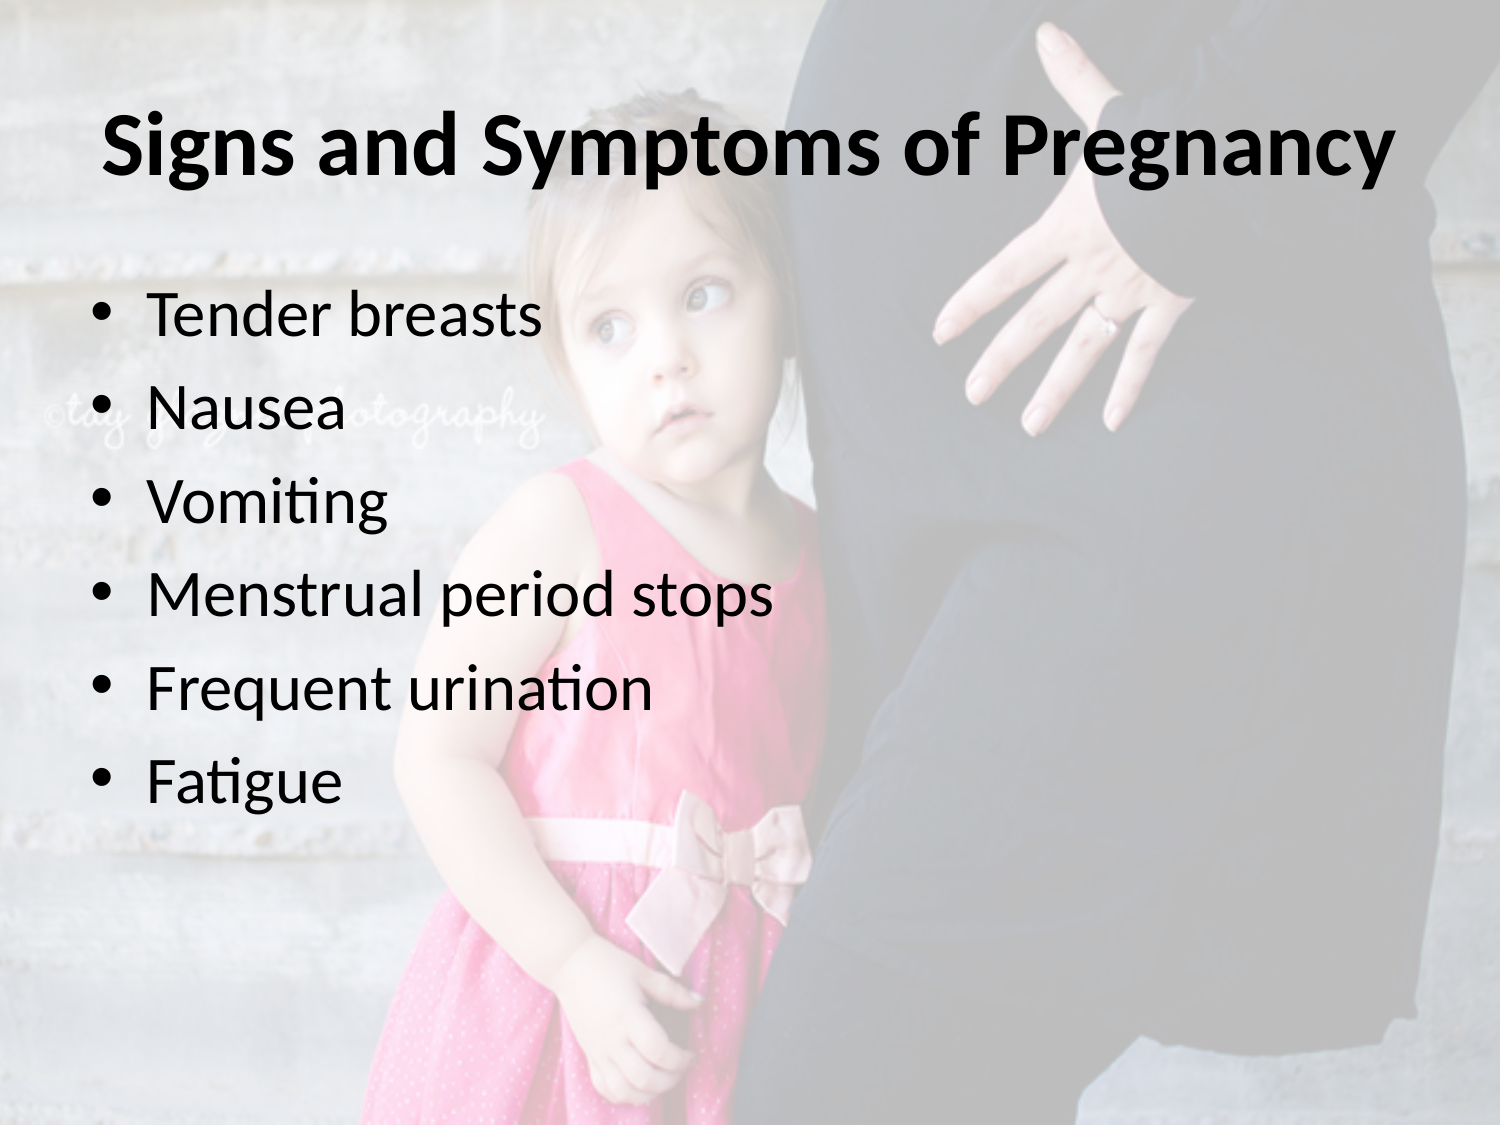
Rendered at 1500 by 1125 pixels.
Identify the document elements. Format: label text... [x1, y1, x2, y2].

list Tender breasts Nausea Vomiting Menstrual period stops Frequent urination Fatigue [75, 262, 1425, 1005]
title Signs and Symptoms of Pregnancy [75, 45, 1425, 233]
